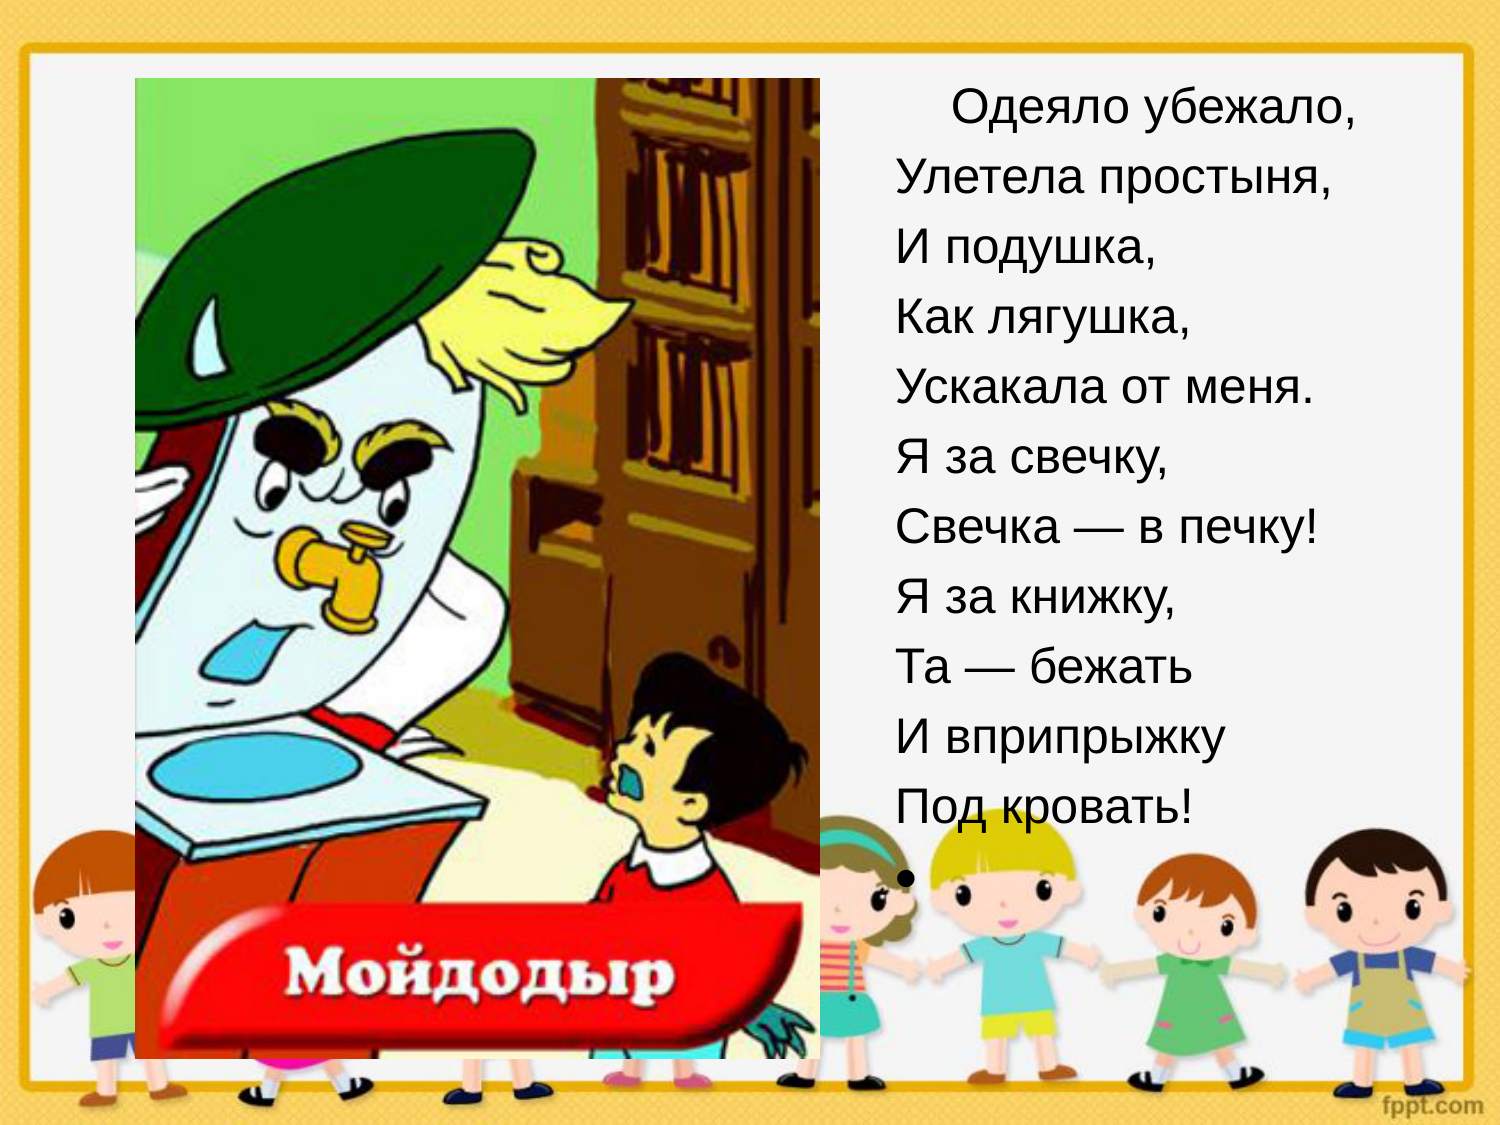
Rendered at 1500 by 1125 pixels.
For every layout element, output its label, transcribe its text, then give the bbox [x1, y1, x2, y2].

list Одеяло убежало, Улетела простыня, И подушка, Как лягушка, Ускакала от меня. Я за свечку, Свечка — в печку! Я за книжку, Та — бежать И вприпрыжку Под кровать! [879, 66, 1500, 947]
picture [0, 0, 1500, 1125]
